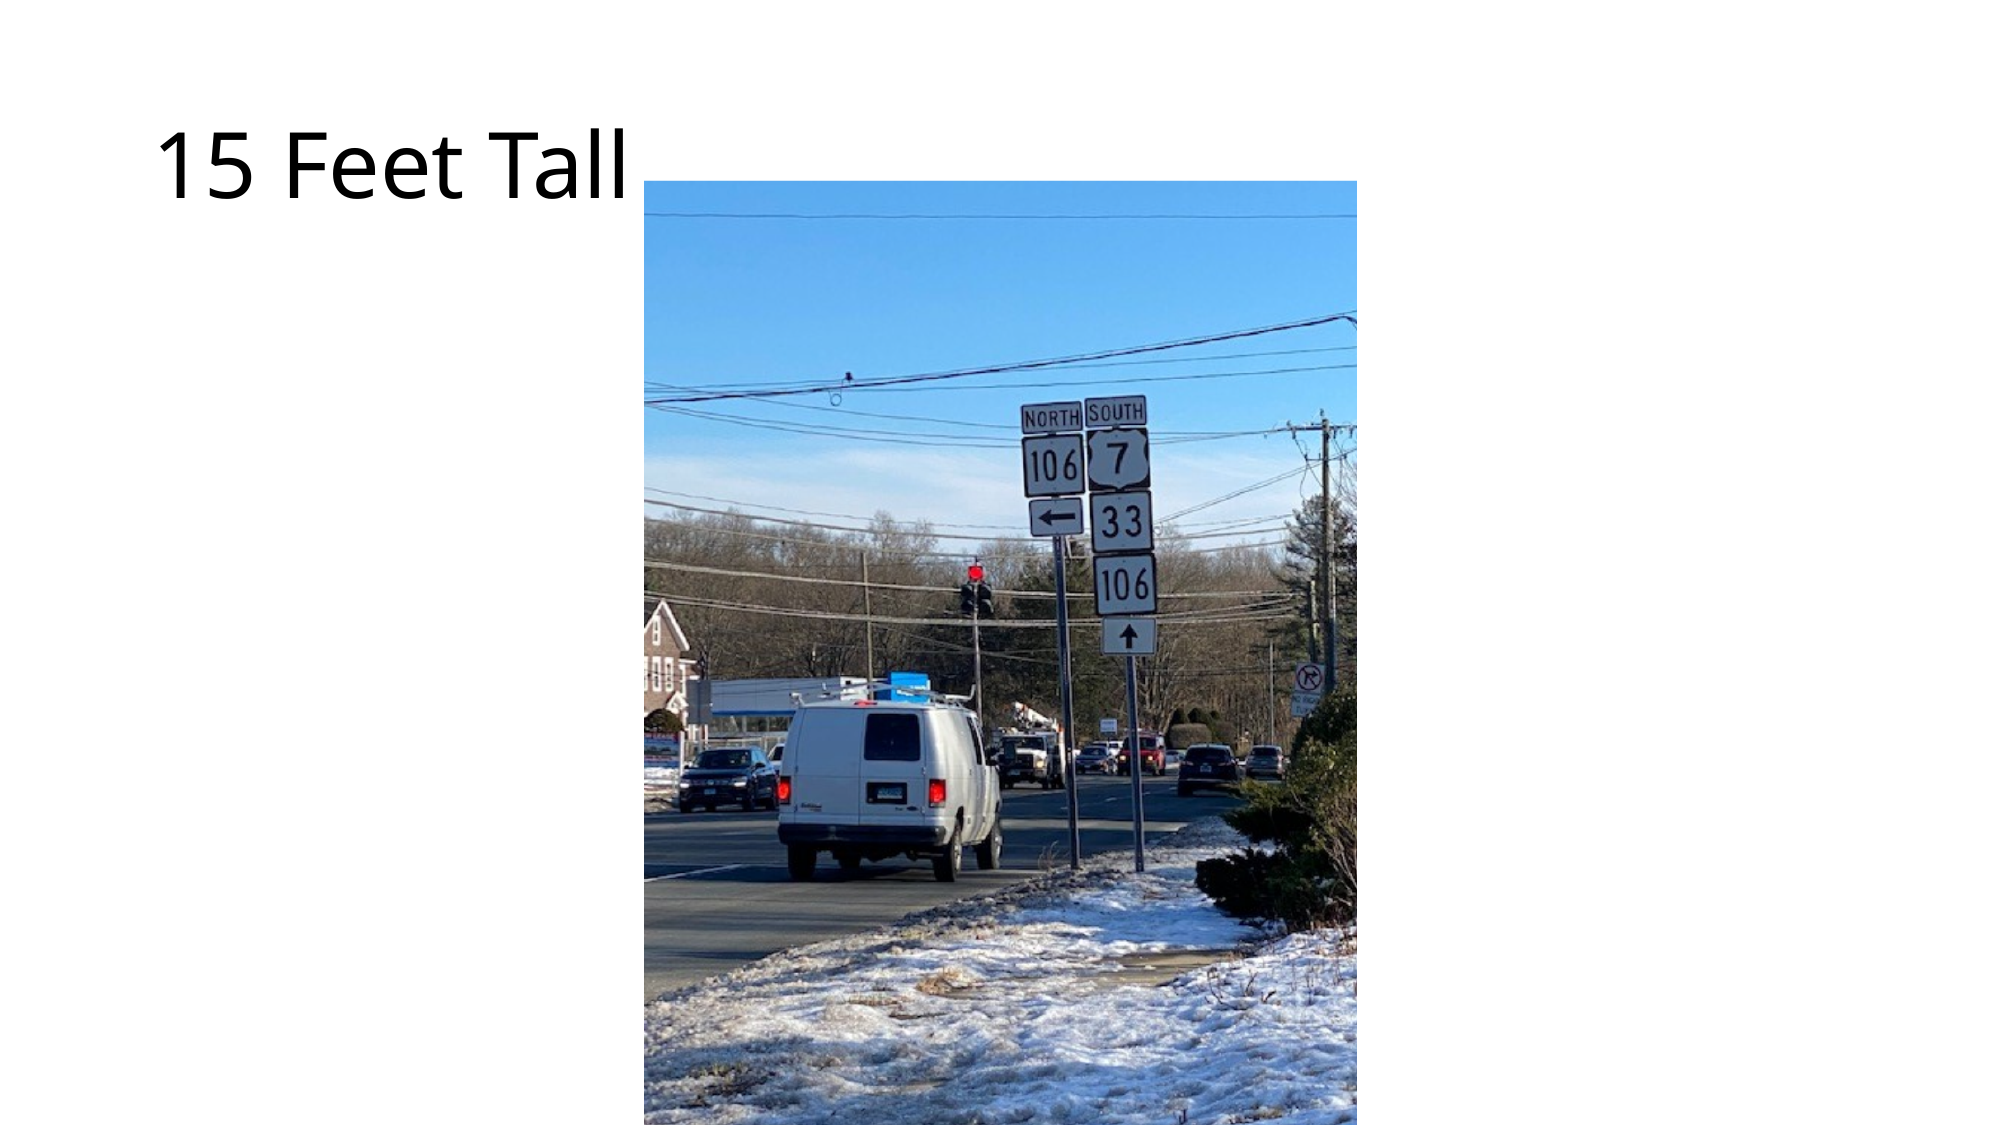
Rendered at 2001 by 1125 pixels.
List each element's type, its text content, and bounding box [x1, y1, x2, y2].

picture [644, 1014, 1357, 1125]
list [524, 299, 1476, 1014]
picture [644, 182, 1357, 299]
title 15 Feet Tall [137, 59, 1863, 278]
